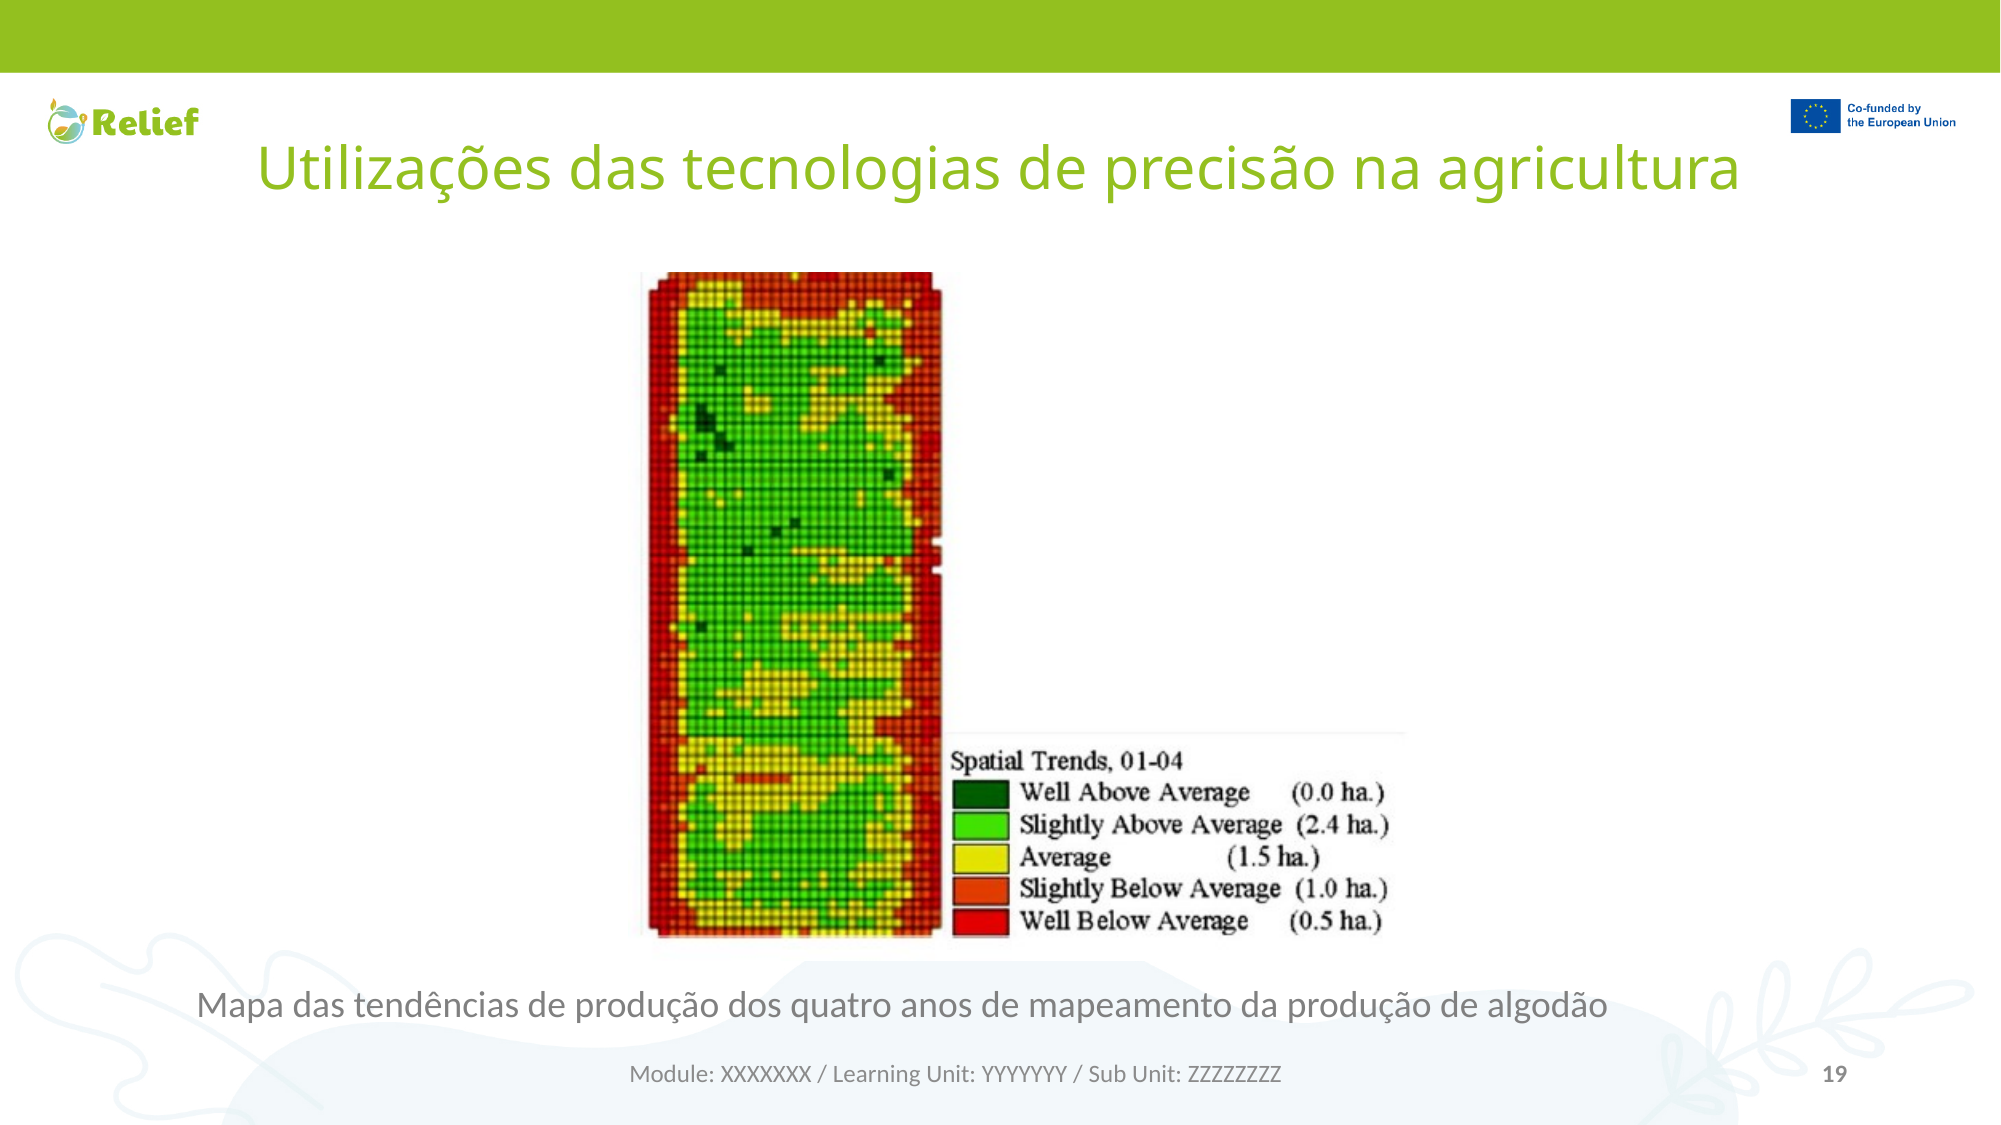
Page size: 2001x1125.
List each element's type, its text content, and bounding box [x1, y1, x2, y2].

text_box Mapa das tendências de produção dos quatro anos de mapeamento da produção de algodão [181, 972, 1639, 1033]
footer Module: XXXXXXX / Learning Unit: YYYYYYY / Sub Unit: ZZZZZZZZ [137, 1023, 1775, 1122]
picture [0, 0, 2001, 1125]
slide_number 19 [1787, 1042, 1863, 1103]
title Utilizações das tecnologias de precisão na agricultura [137, 111, 1863, 230]
